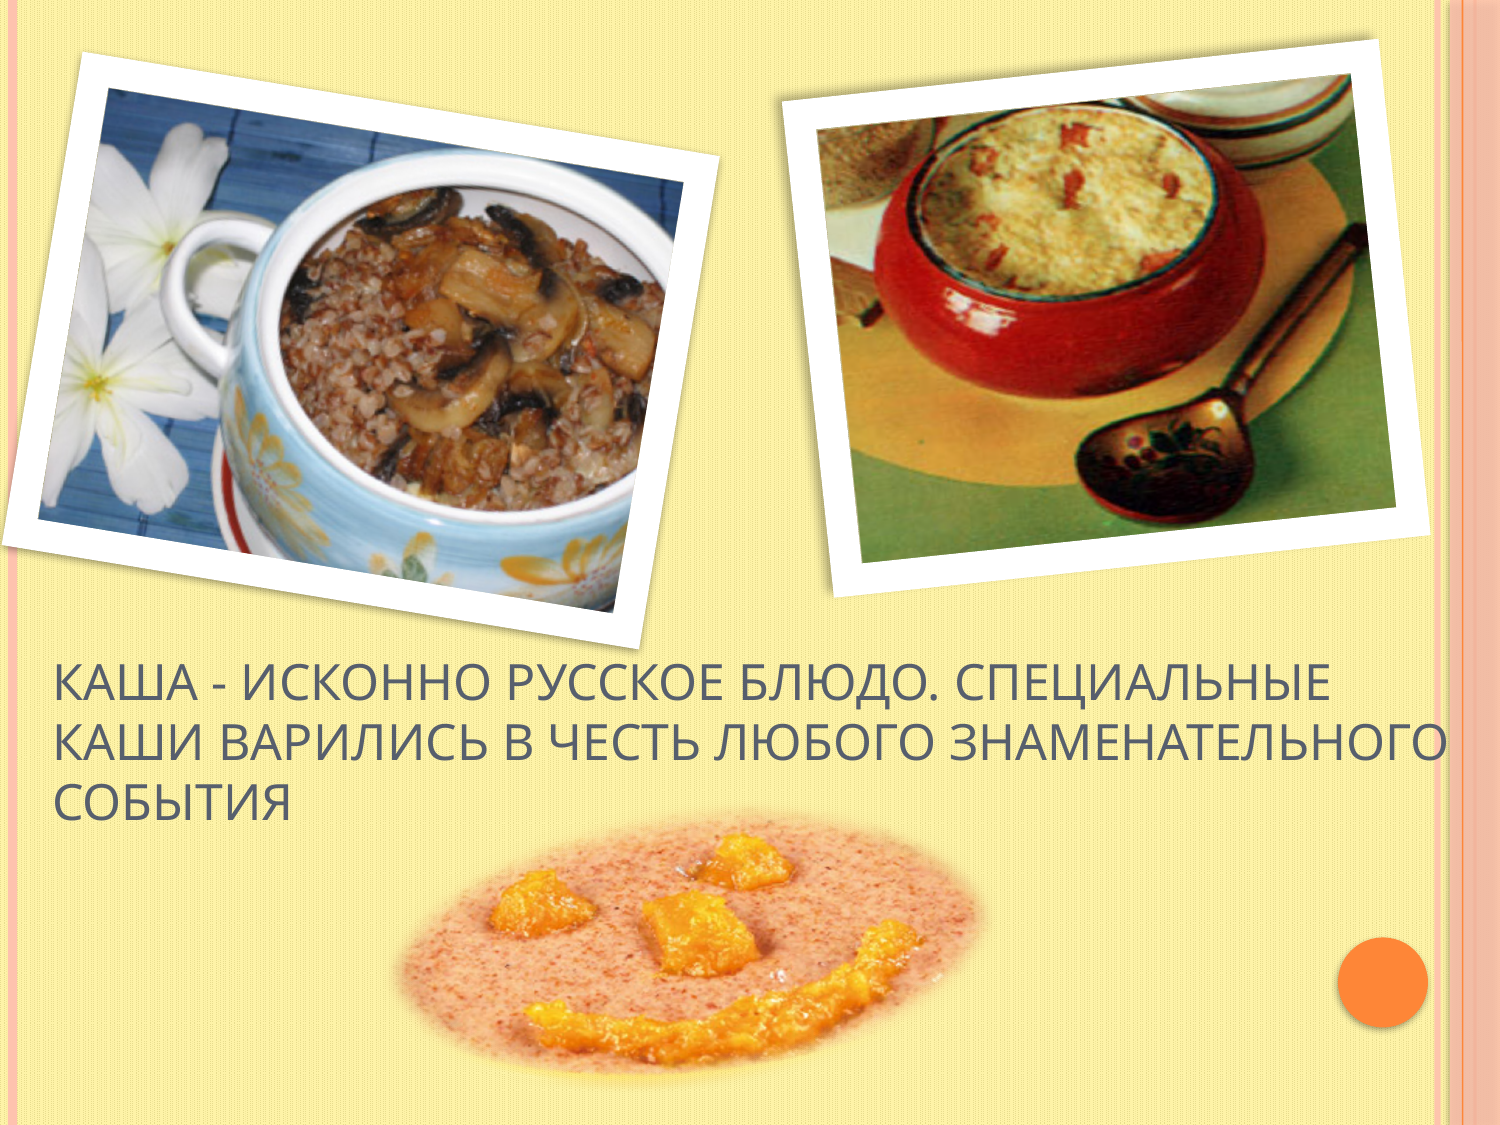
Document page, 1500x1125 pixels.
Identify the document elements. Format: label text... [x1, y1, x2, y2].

picture [376, 803, 1002, 1090]
picture [39, 89, 683, 613]
picture [818, 75, 1396, 563]
title Каша - исконно русское блюдо. Специальные каши варились в честь любого знаменательного события [37, 600, 1500, 913]
